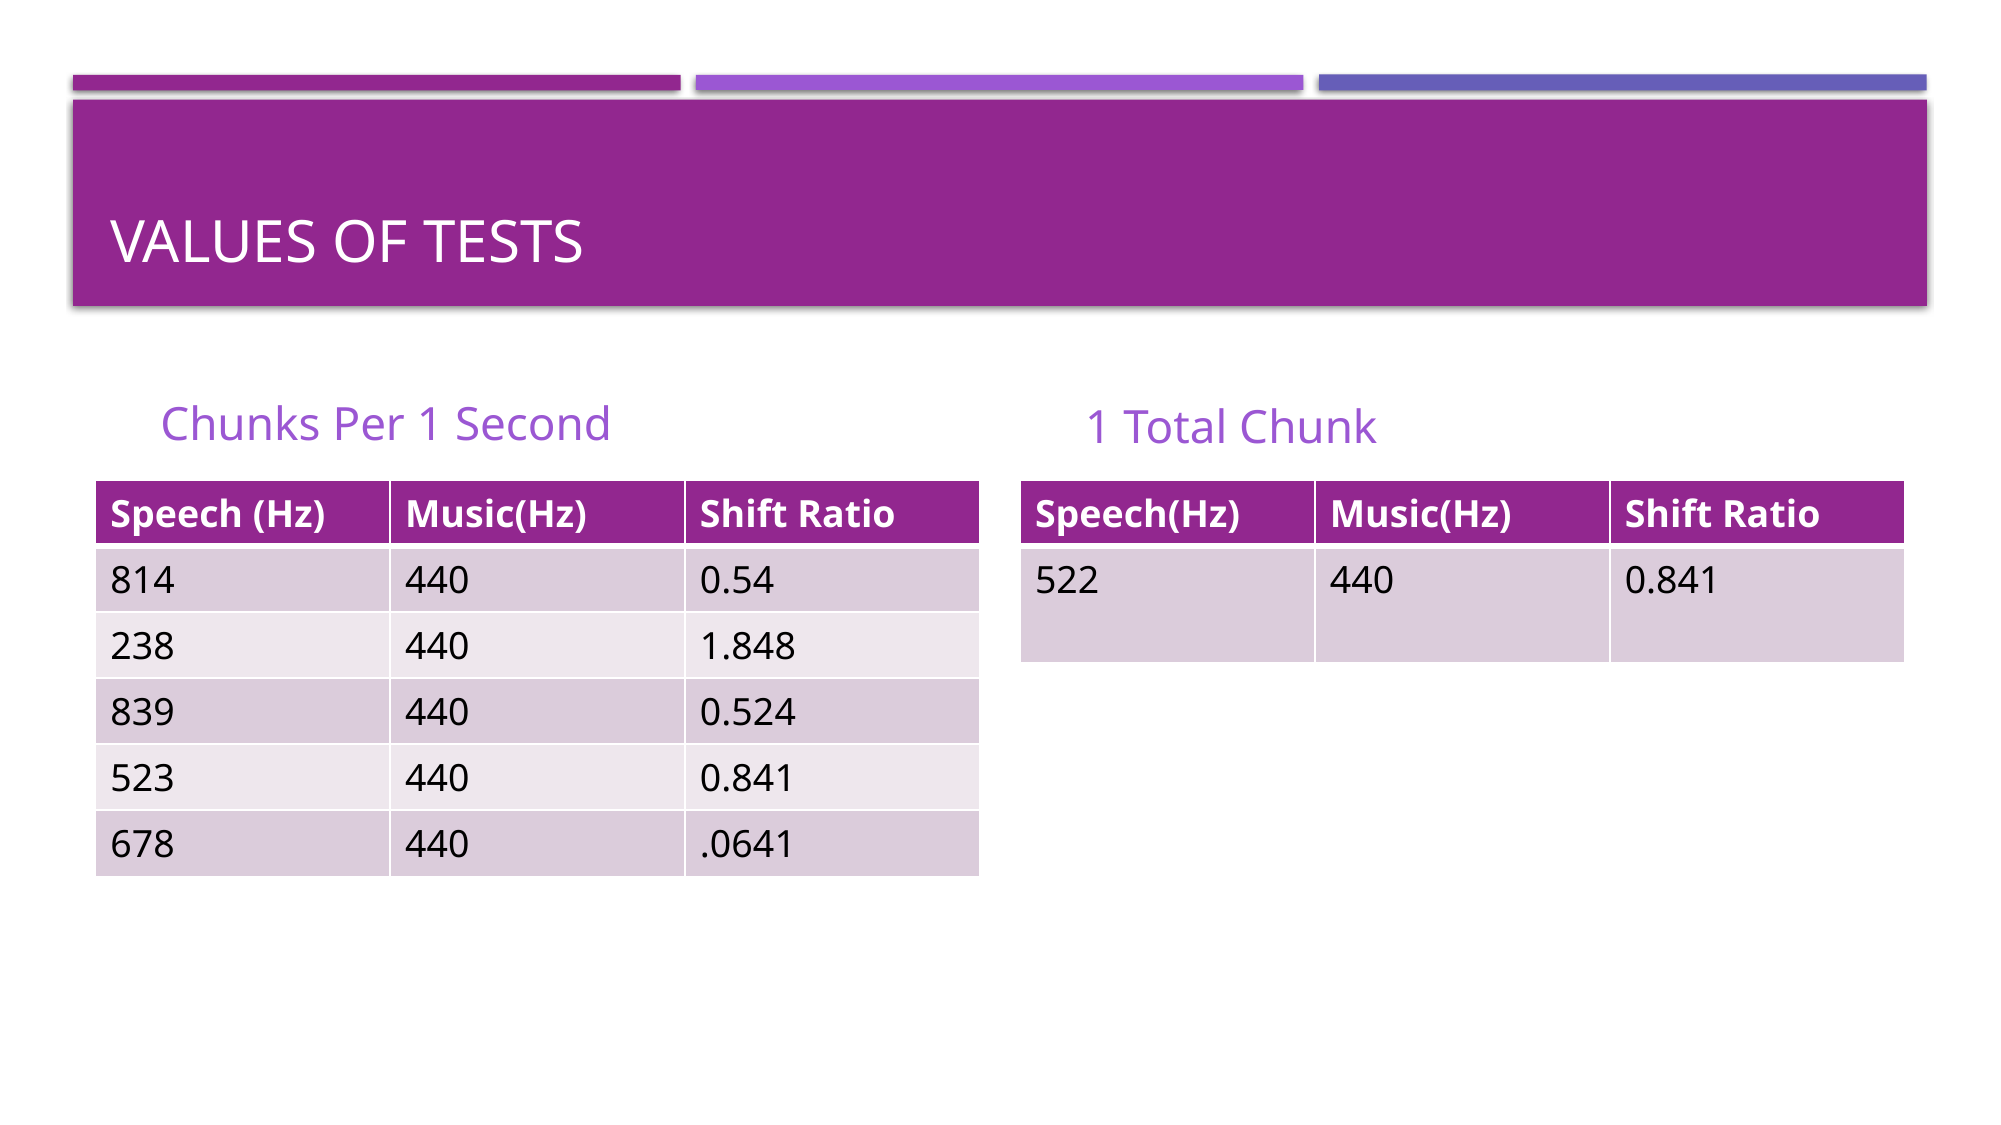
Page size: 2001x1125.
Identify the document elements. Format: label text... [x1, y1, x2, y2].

table_header Shift Ratio [1611, 481, 1904, 543]
table_cell 839 [96, 679, 389, 743]
table_cell .0641 [686, 811, 979, 876]
table_cell 523 [96, 745, 389, 809]
table_header Shift Ratio [686, 481, 979, 543]
table_cell 238 [96, 613, 389, 677]
table_header Speech (Hz) [96, 481, 389, 543]
list Chunks Per 1 Second [145, 369, 980, 458]
table_header Music(Hz) [391, 481, 684, 543]
list 1 Total Chunk [1070, 369, 1905, 460]
table_cell 440 [391, 613, 684, 677]
table_cell 440 [391, 745, 684, 809]
table_cell 0.54 [686, 549, 979, 611]
table_cell 440 [391, 811, 684, 876]
table_cell 1.848 [686, 613, 979, 677]
table_header Speech(Hz) [1021, 481, 1314, 543]
table_cell 678 [96, 811, 389, 876]
table_cell 440 [391, 549, 684, 611]
title Values of Tests [95, 119, 1905, 282]
table_cell 814 [96, 549, 389, 611]
table_cell 0.841 [686, 745, 979, 809]
table_cell 522 [1021, 549, 1314, 662]
table_cell 440 [391, 679, 684, 743]
table_cell 440 [1316, 549, 1609, 662]
table_header Music(Hz) [1316, 481, 1609, 543]
table_cell 0.841 [1611, 549, 1904, 662]
table_cell 0.524 [686, 679, 979, 743]
